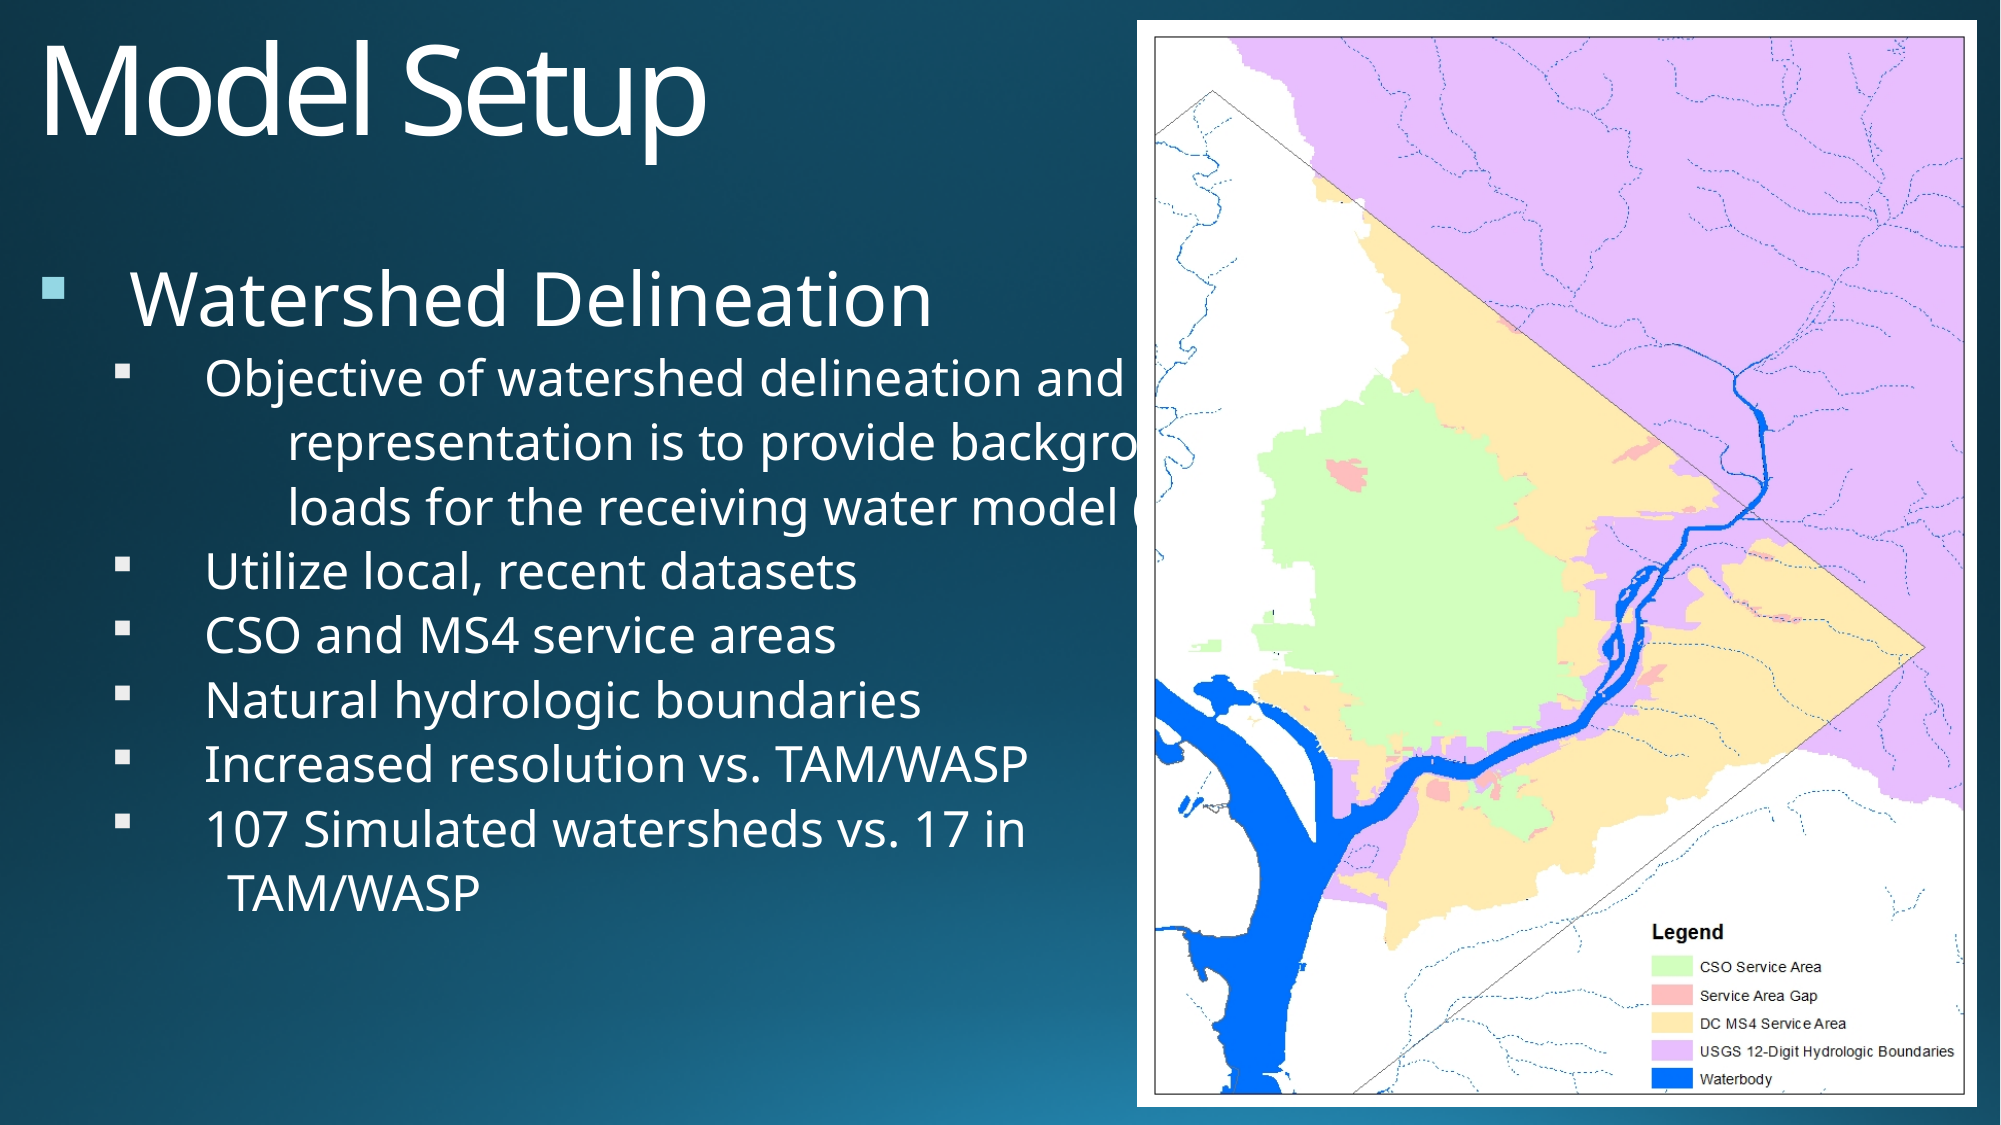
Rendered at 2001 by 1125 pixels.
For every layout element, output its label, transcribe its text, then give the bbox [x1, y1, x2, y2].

subtitle Watershed Delineation Objective of watershed delineation and representation is to provide background loads for the receiving water model (EFDC) Utilize local, recent datasets CSO and MS4 service areas Natural hydrologic boundaries Increased resolution vs. TAM/WASP 107 Simulated watersheds vs. 17 in TAM/WASP [21, 254, 1137, 379]
title Model Setup [20, 20, 1137, 290]
picture [0, 0, 2001, 1125]
